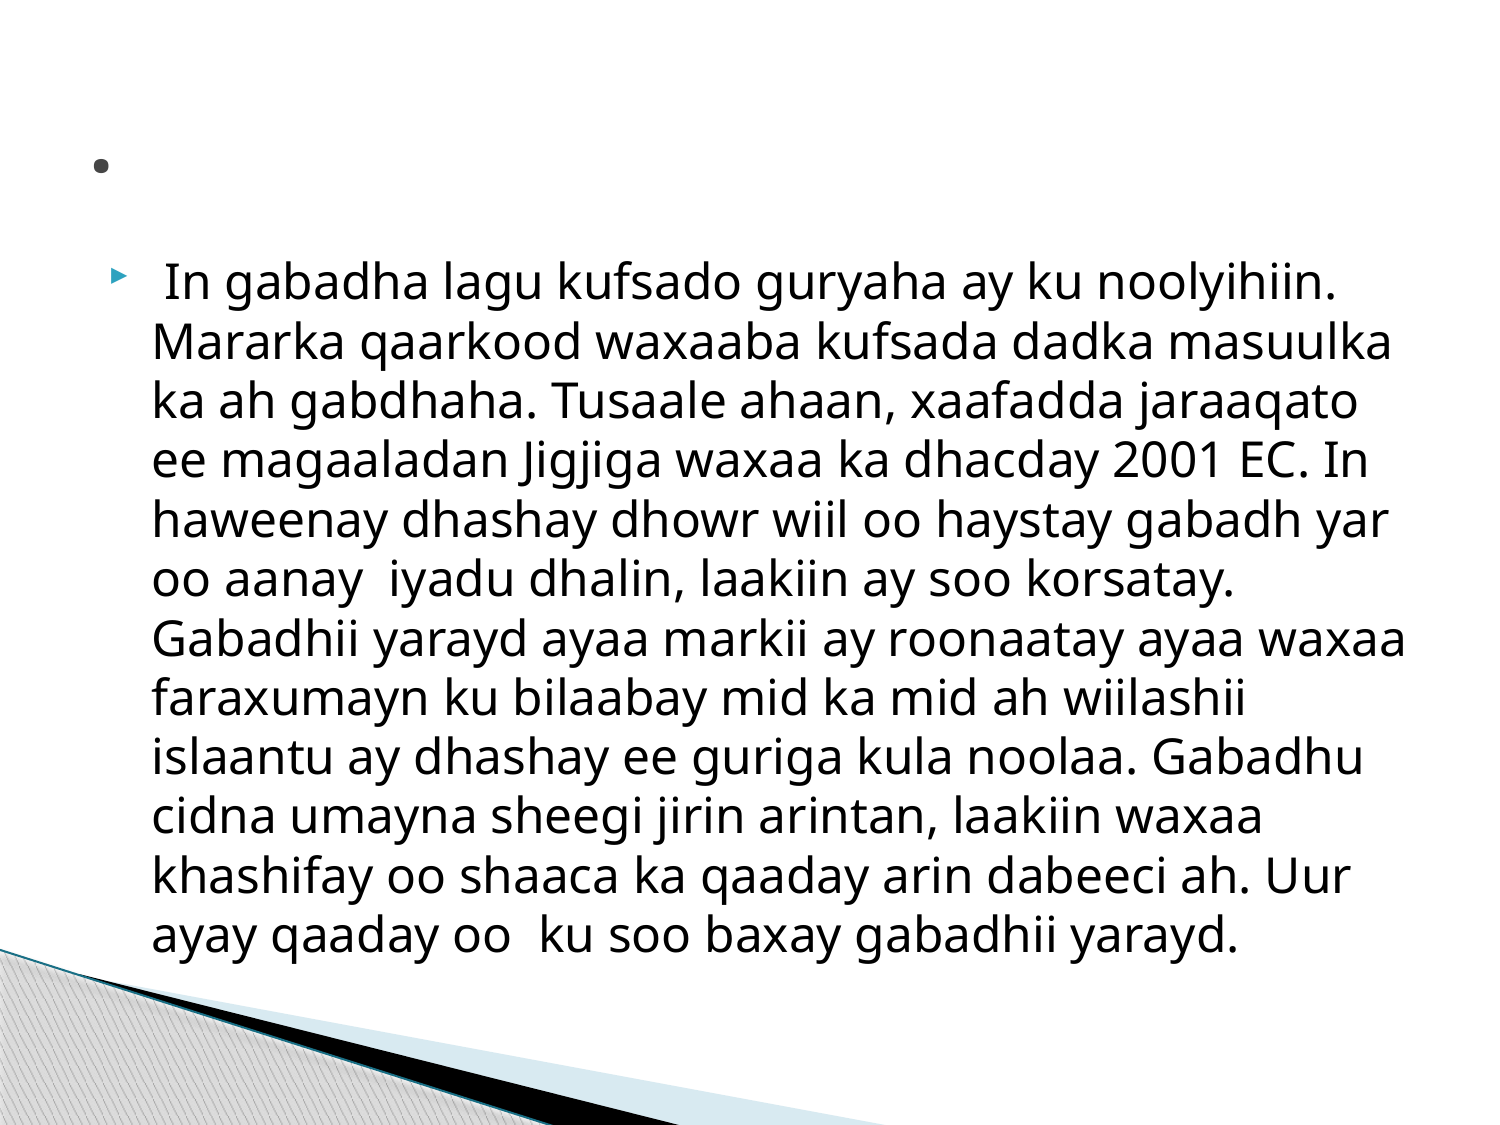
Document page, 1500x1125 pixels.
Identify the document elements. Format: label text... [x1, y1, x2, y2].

title . [75, 45, 1425, 233]
list In gabadha lagu kufsado guryaha ay ku noolyihiin. Mararka qaarkood waxaaba kufsada dadka masuulka ka ah gabdhaha. Tusaale ahaan, xaafadda jaraaqato ee magaaladan Jigjiga waxaa ka dhacday 2001 EC. In haweenay dhashay dhowr wiil oo haystay gabadh yar oo aanay iyadu dhalin, laakiin ay soo korsatay. Gabadhii yarayd ayaa markii ay roonaatay ayaa waxaa faraxumayn ku bilaabay mid ka mid ah wiilashii islaantu ay dhashay ee guriga kula noolaa. Gabadhu cidna umayna sheegi jirin arintan, laakiin waxaa khashifay oo shaaca ka qaaday arin dabeeci ah. Uur ayay qaaday oo ku soo baxay gabadhii yarayd. [75, 243, 1425, 986]
